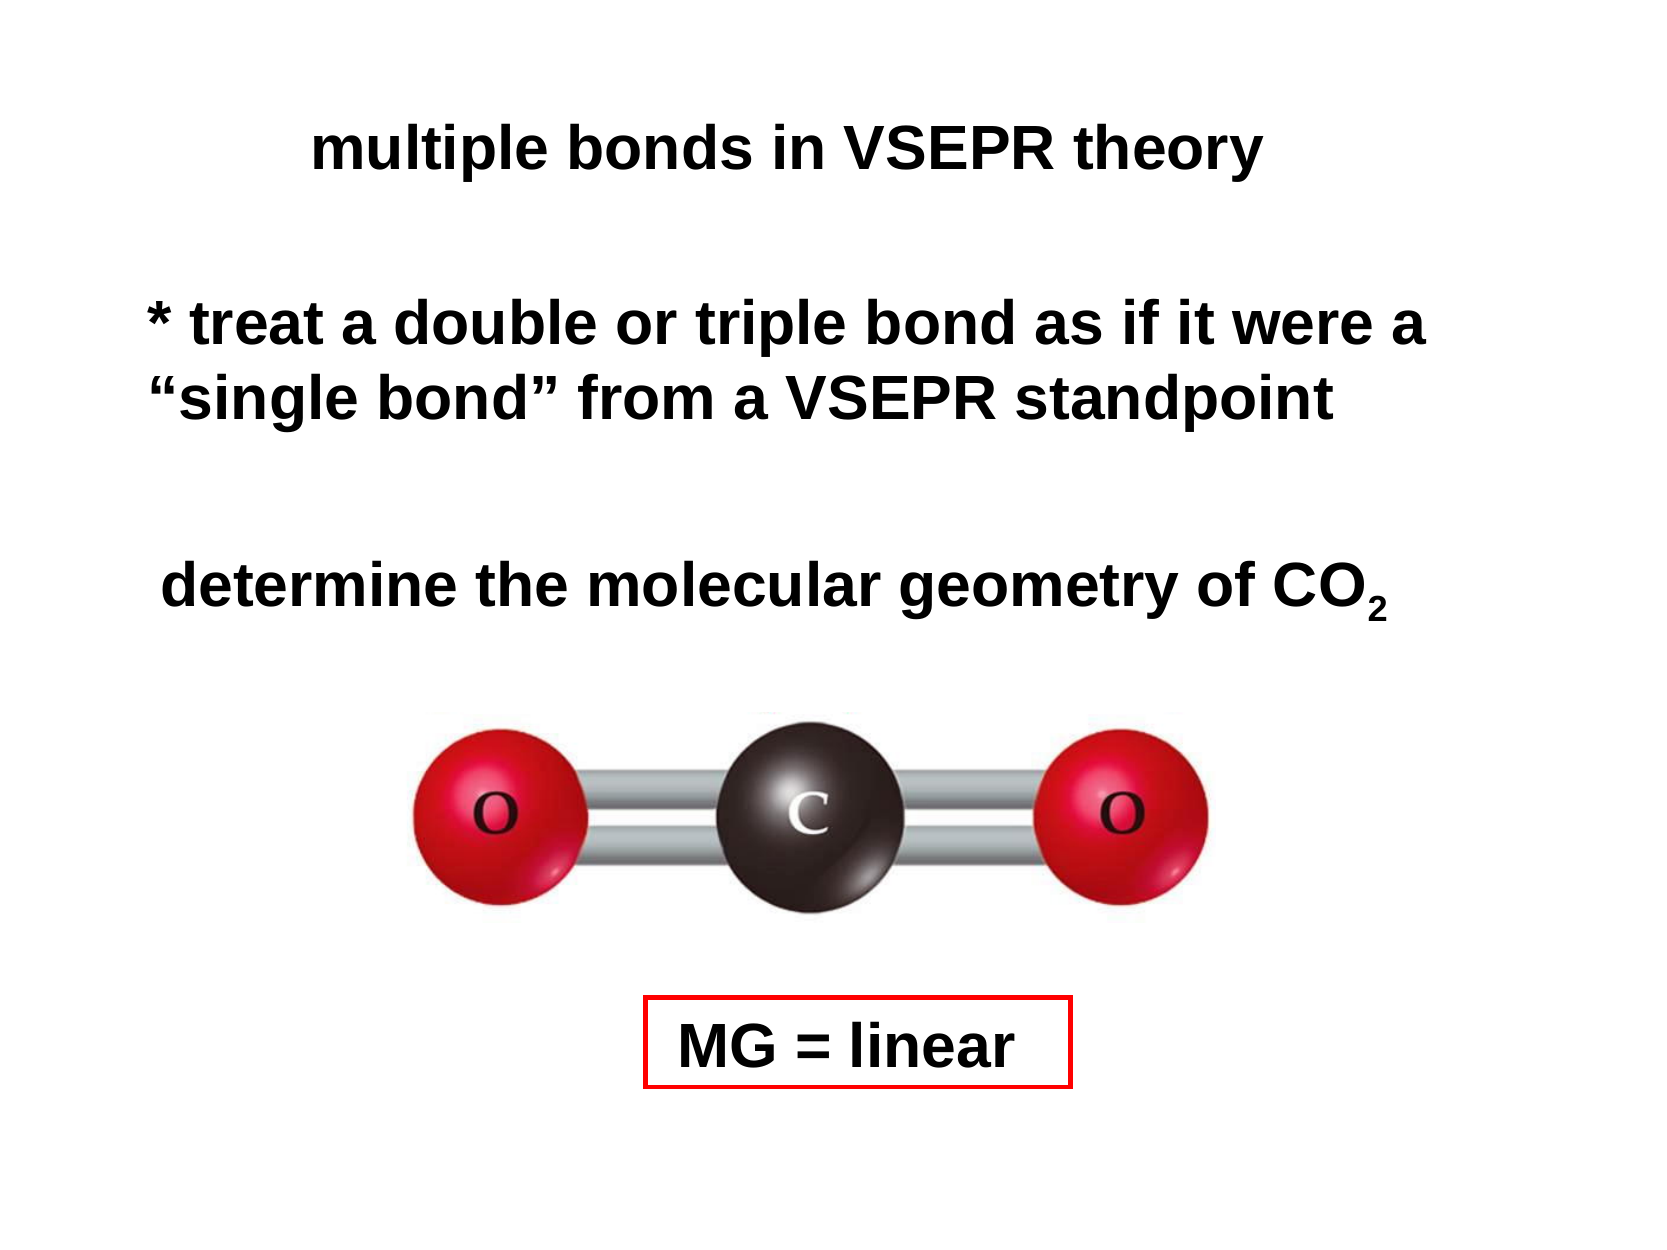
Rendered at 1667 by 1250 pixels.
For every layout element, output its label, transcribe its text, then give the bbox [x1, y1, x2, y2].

text_box * treat a double or triple bond as if it were a “single bond” from a VSEPR standpoint [132, 274, 1571, 440]
text_box MG = linear [645, 997, 1071, 1088]
text_box multiple bonds in VSEPR theory [295, 99, 1321, 190]
text_box determine the molecular geometry of CO2 [145, 536, 1558, 637]
picture [400, 711, 1216, 923]
